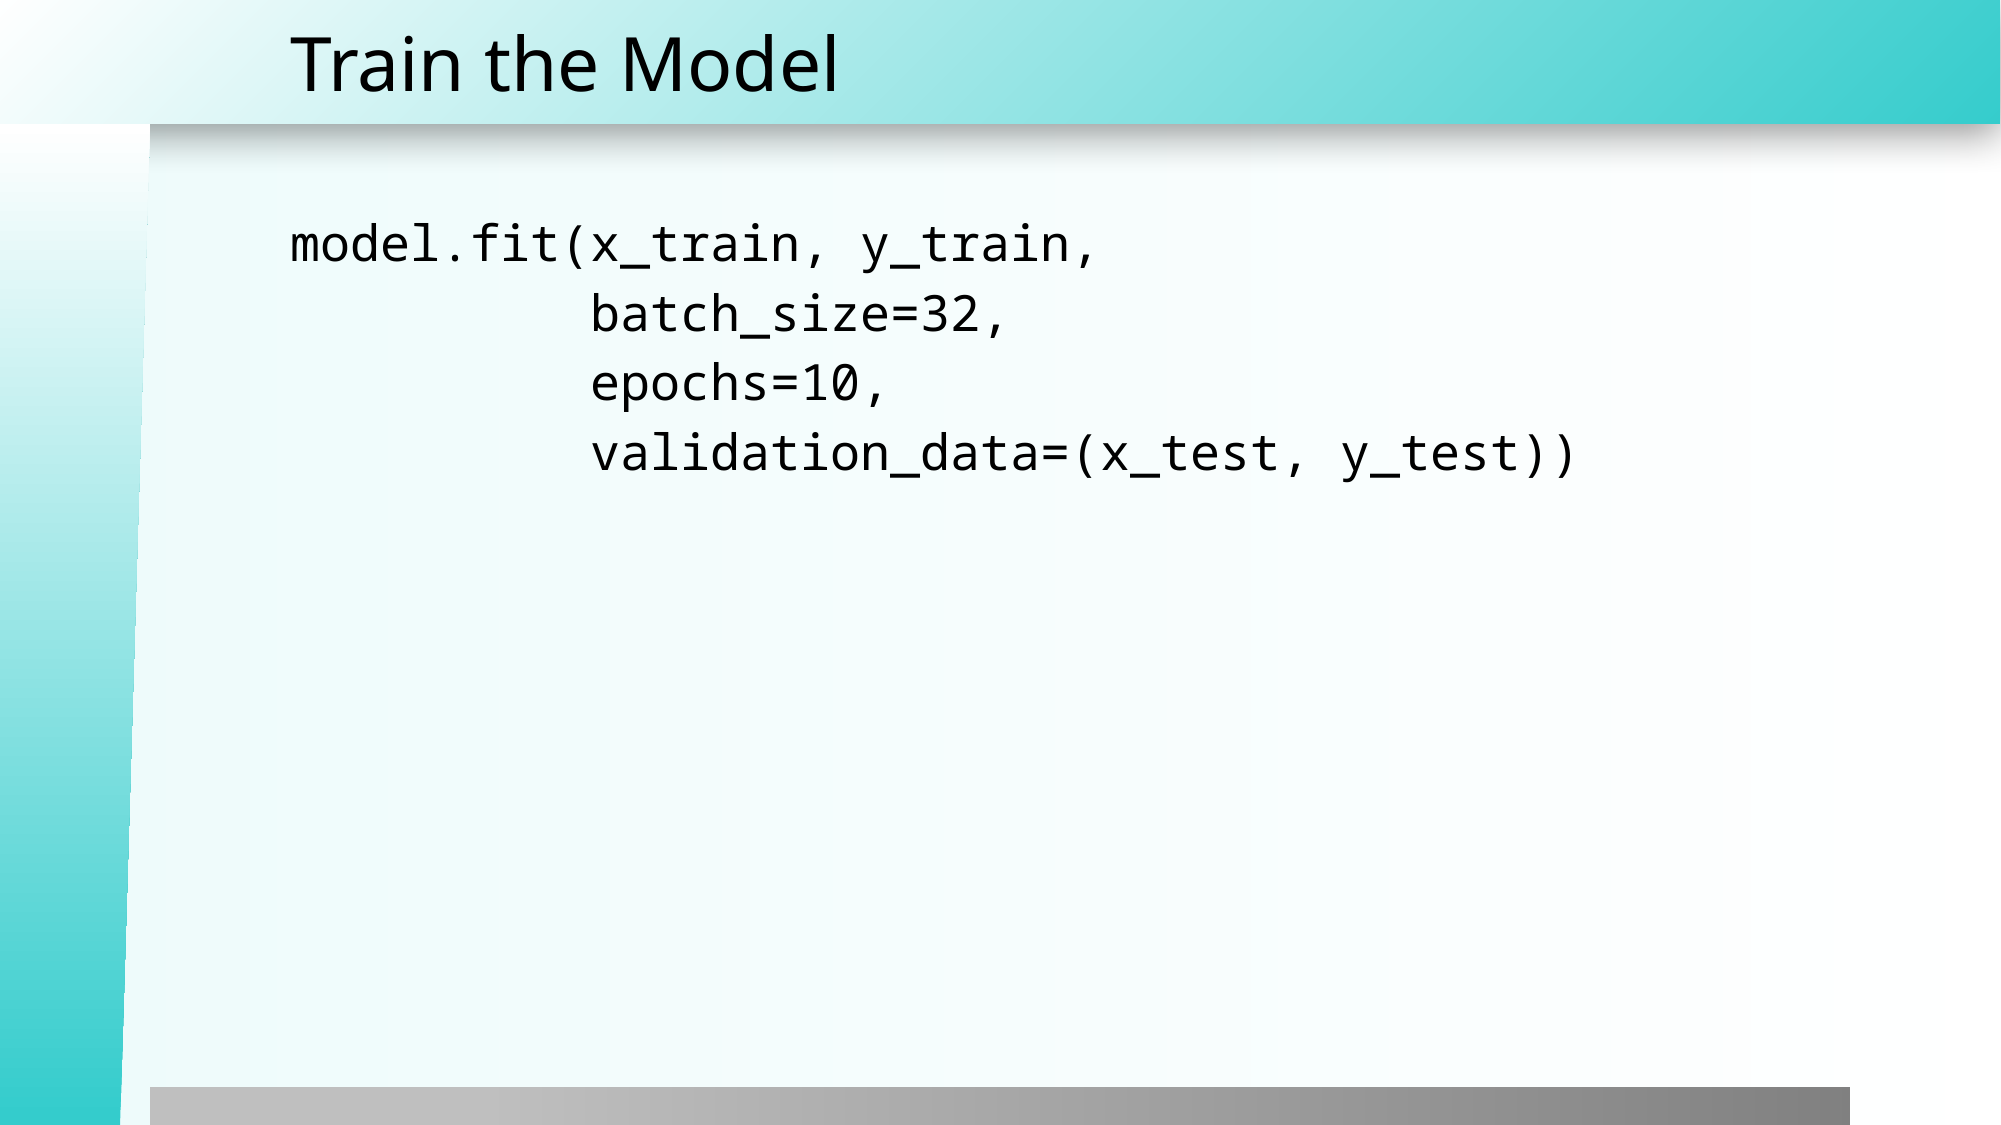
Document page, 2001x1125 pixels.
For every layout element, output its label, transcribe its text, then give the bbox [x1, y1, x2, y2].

title Train the Model [274, 0, 2000, 125]
list model.fit(x_train, y_train, batch_size=32, epochs=10, validation_data=(x_test, y_test)) [274, 203, 1851, 1073]
